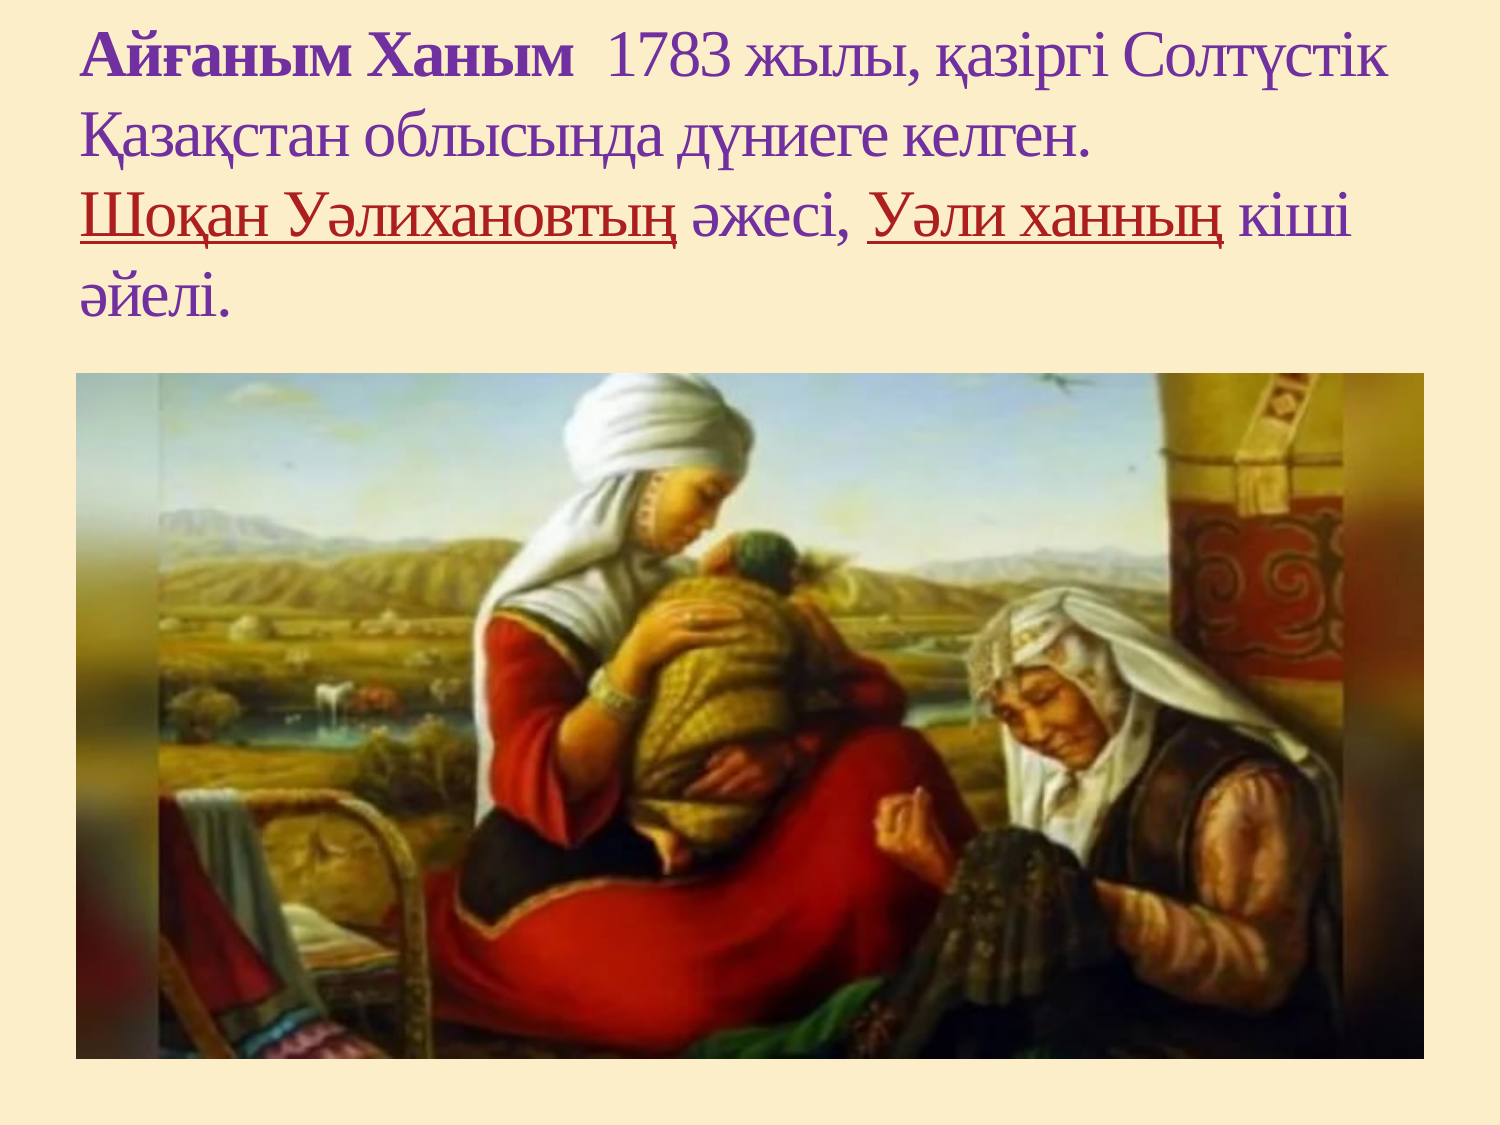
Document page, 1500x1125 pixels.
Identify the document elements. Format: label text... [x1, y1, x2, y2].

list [76, 373, 1424, 1059]
title Айғаным Ханым 1783 жылы, қазіргі Солтүстік Қазақстан облысында дүниеге келген. Шоқан Уәлихановтың әжесі, Уəли ханның кіші әйелі. [64, 137, 1415, 338]
